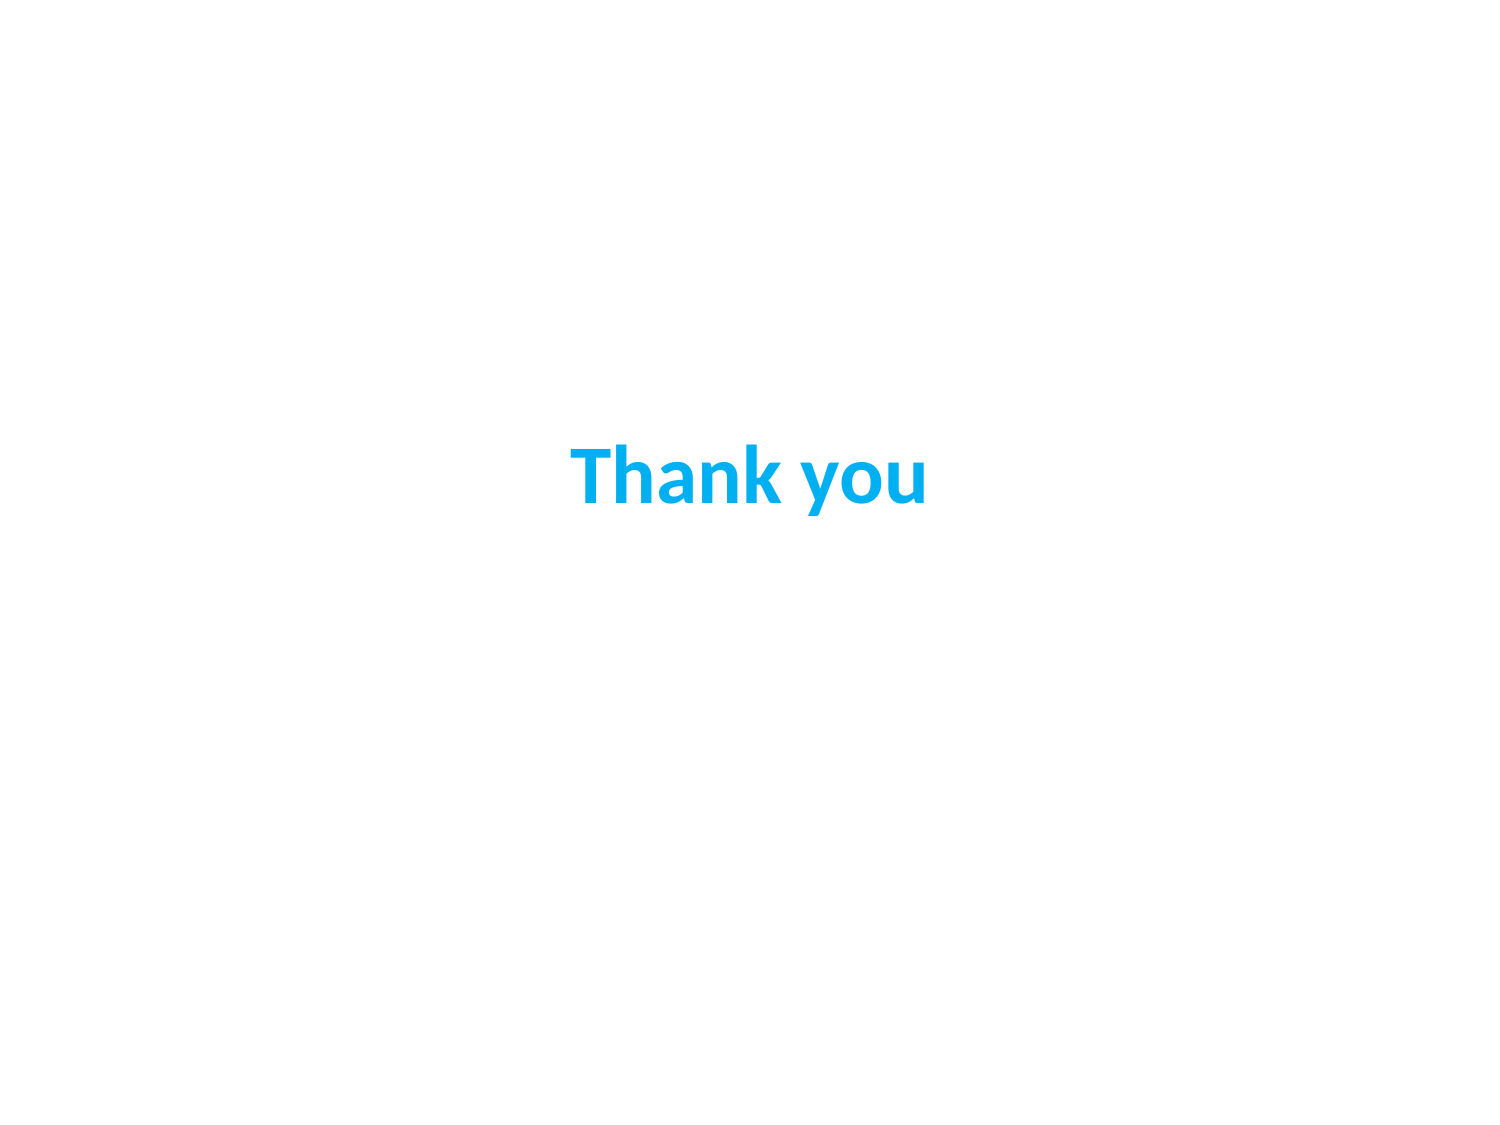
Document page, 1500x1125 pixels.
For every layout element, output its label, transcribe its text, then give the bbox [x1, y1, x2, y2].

title Thank you [112, 349, 1388, 591]
